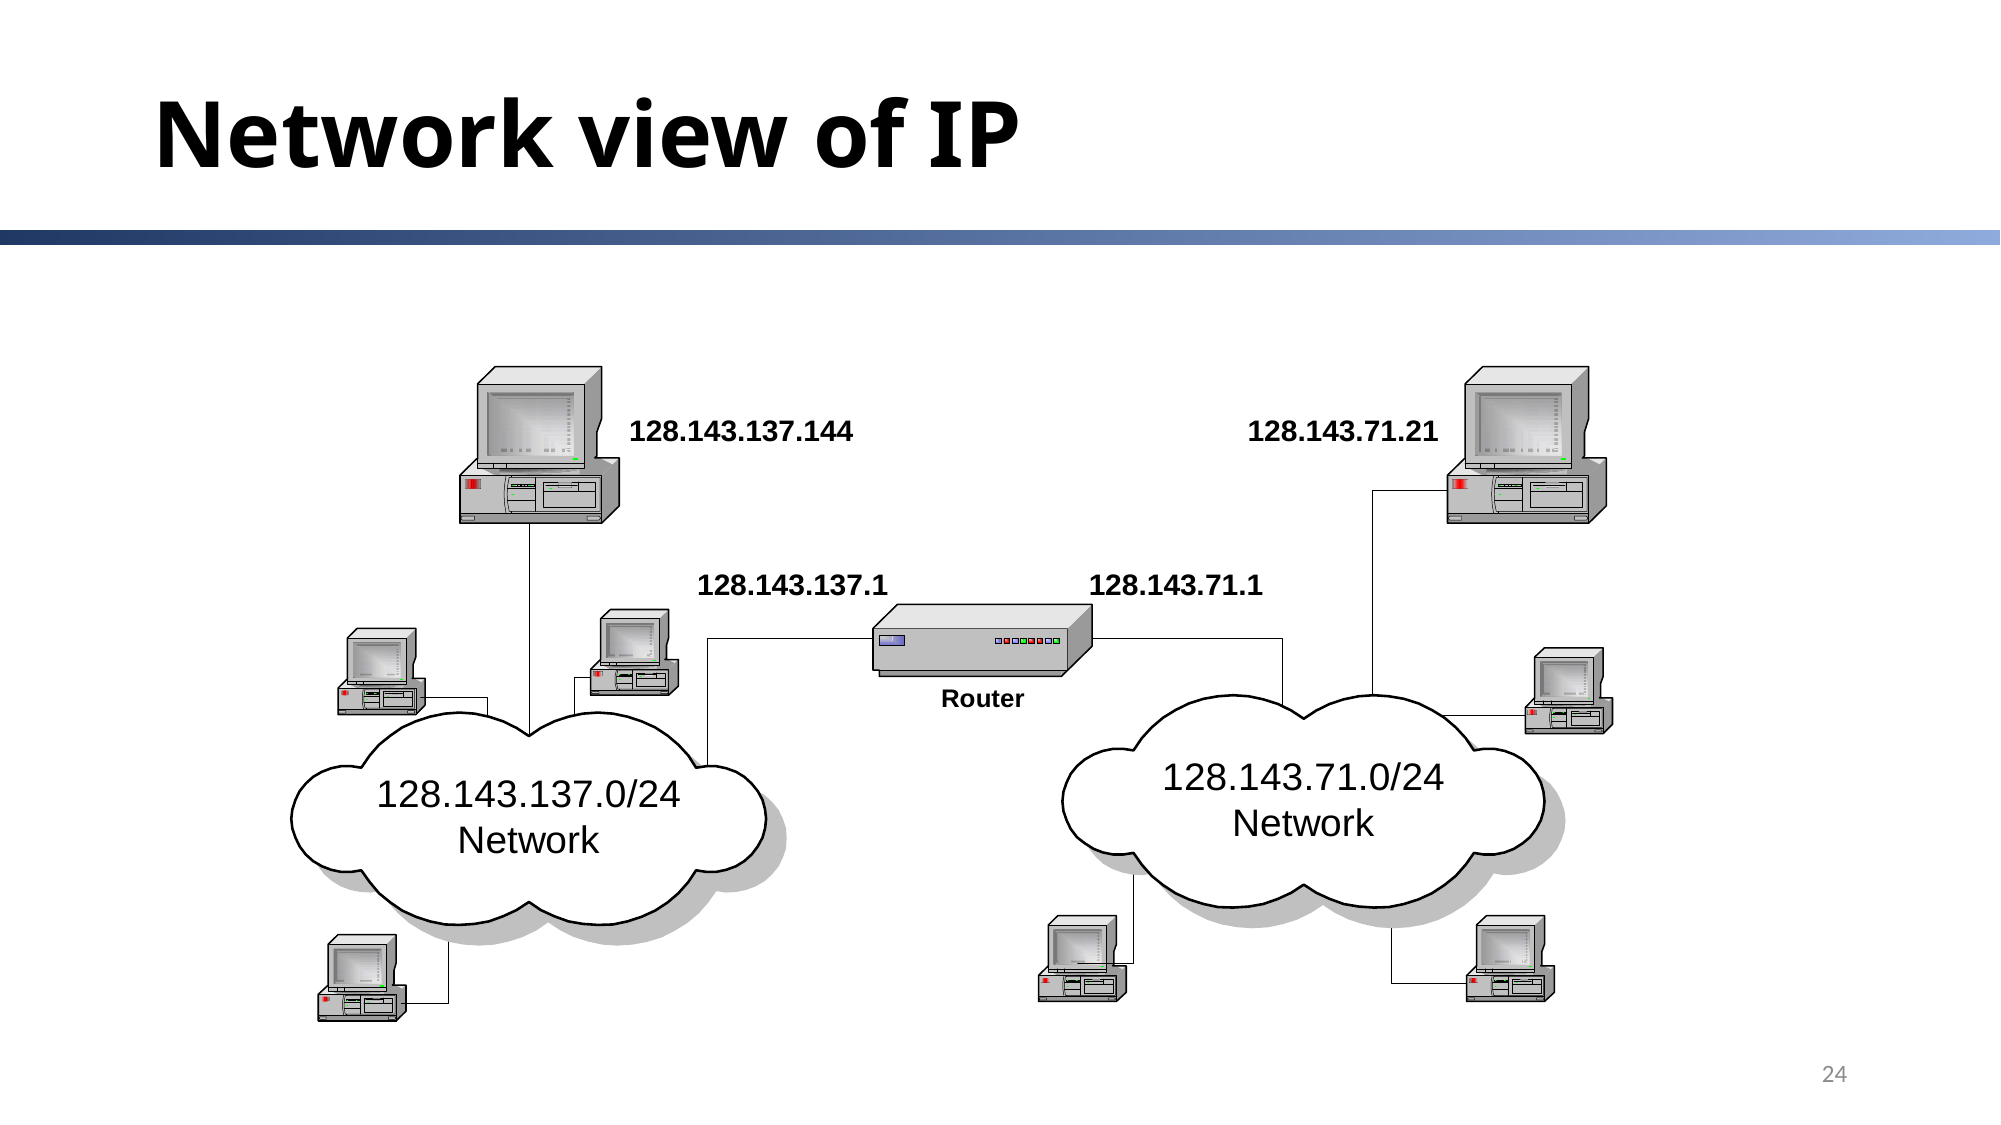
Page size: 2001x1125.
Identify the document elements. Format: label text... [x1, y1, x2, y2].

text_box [277, 334, 1689, 1032]
title Network view of IP [137, 59, 1863, 217]
slide_number 24 [1412, 1042, 1863, 1103]
